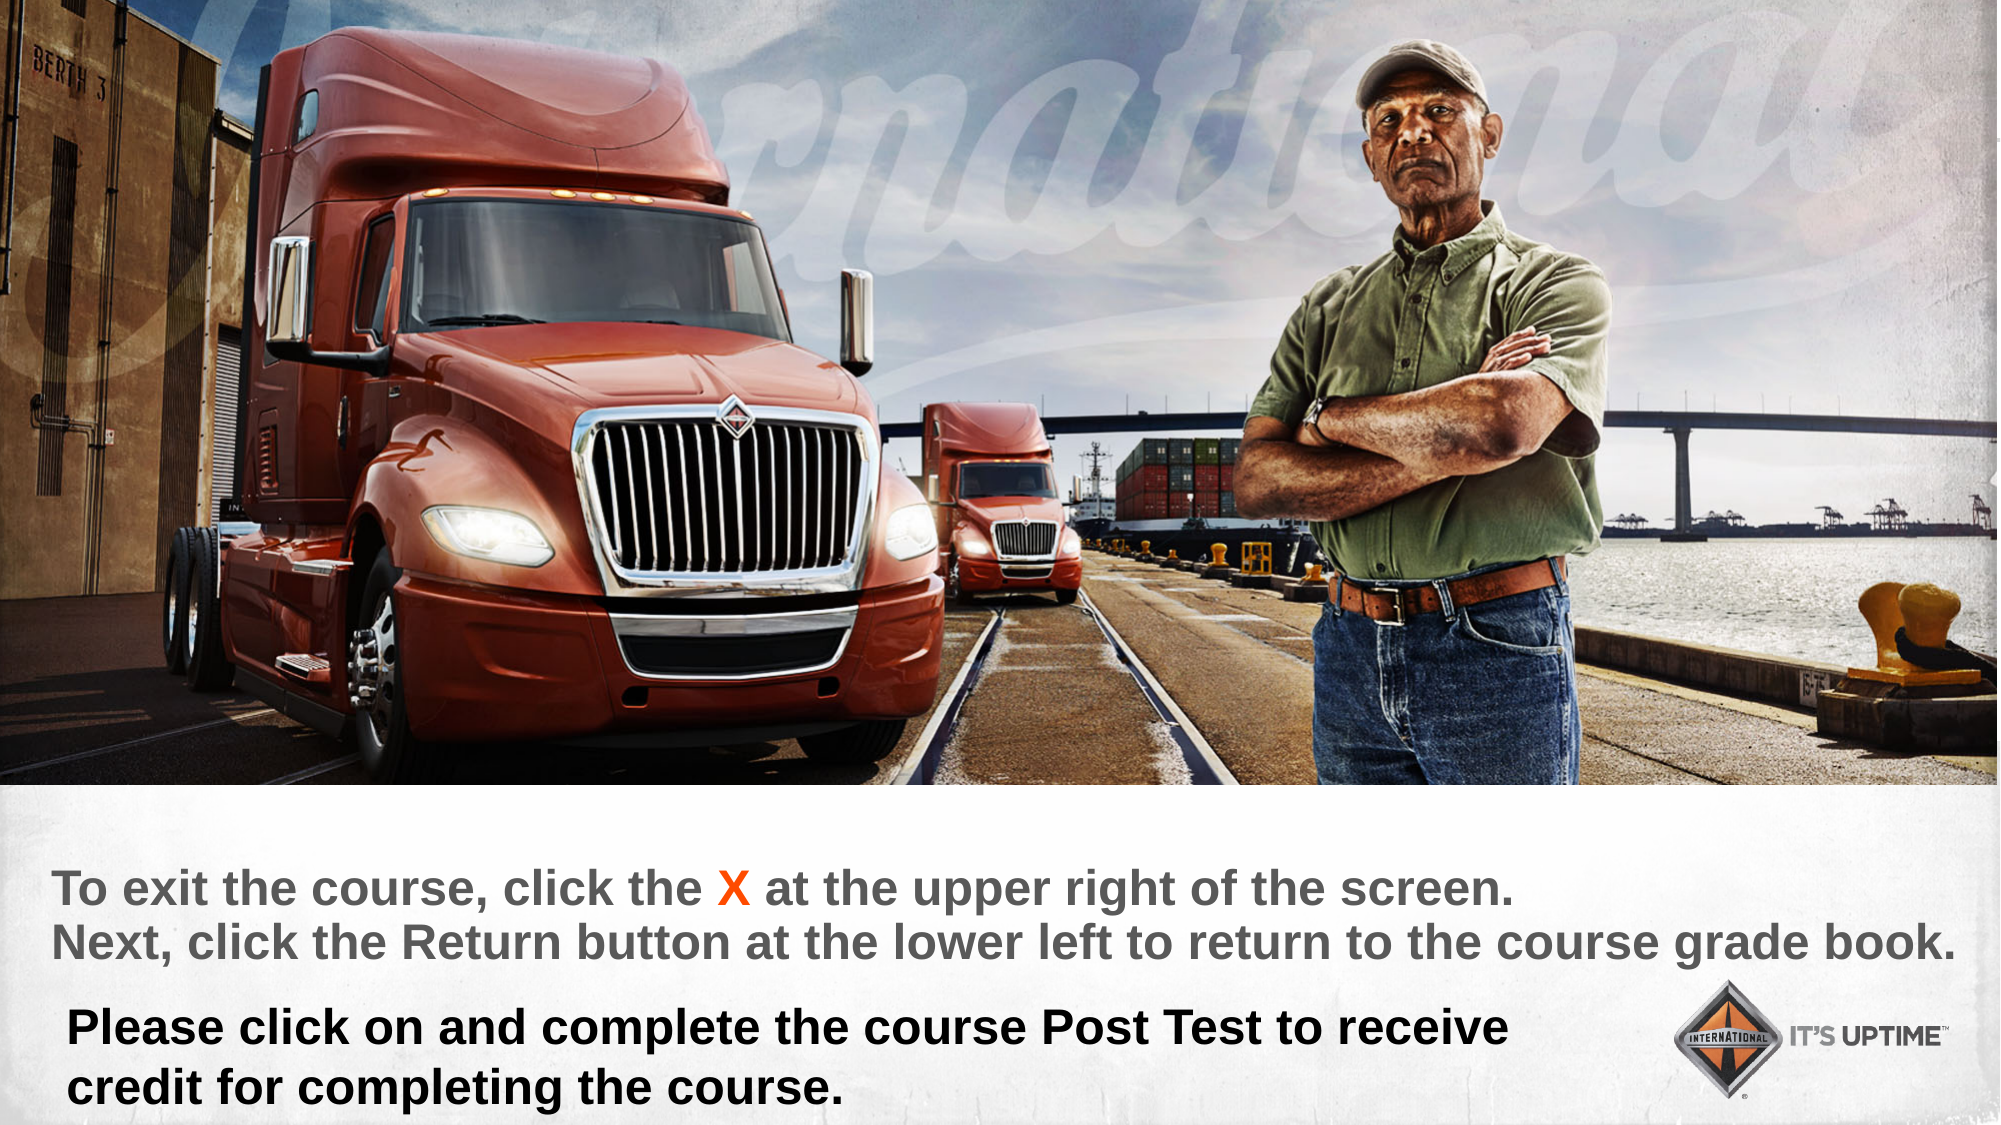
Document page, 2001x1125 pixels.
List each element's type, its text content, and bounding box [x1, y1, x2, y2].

title To exit the course, click the X at the upper right of the screen. Next, click the Return button at the lower left to return to the course grade book. [36, 853, 1985, 980]
picture [1674, 980, 1949, 1099]
text_box Please click on and complete the course Post Test to receive credit for completing the course. [51, 987, 1670, 1122]
picture [0, 0, 1997, 785]
